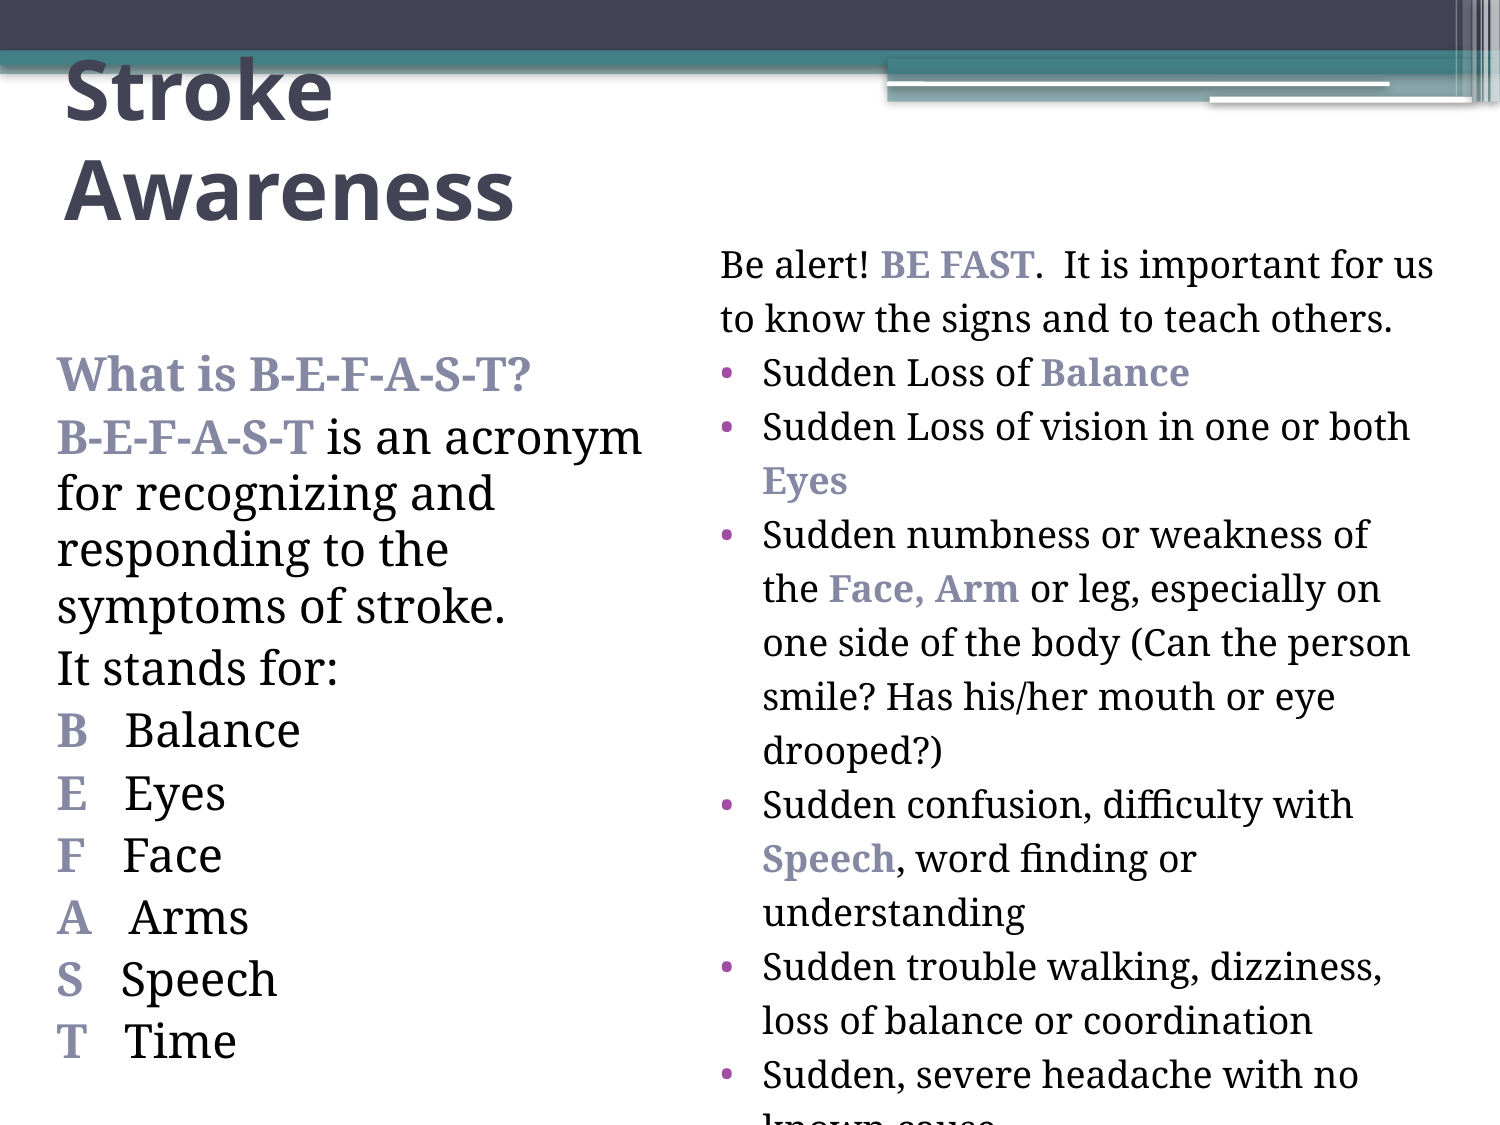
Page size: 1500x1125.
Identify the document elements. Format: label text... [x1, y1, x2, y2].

title Stroke Awareness [50, 50, 775, 225]
list What is B-E-F-A-S-T? B-E-F-A-S-T is an acronym for recognizing and responding to the symptoms of stroke. It stands for: B Balance E Eyes F Face A Arms S Speech T Time [24, 337, 688, 1080]
list Be alert! BE FAST. It is important for us to know the signs and to teach others. Sudden Loss of Balance Sudden Loss of vision in one or both Eyes Sudden numbness or weakness of the Face, Arm or leg, especially on one side of the body (Can the person smile? Has his/her mouth or eye drooped?) Sudden confusion, difficulty with Speech, word finding or understanding Sudden trouble walking, dizziness, loss of balance or coordination Sudden, severe headache with no known cause TIME IS BRAIN [687, 224, 1450, 968]
